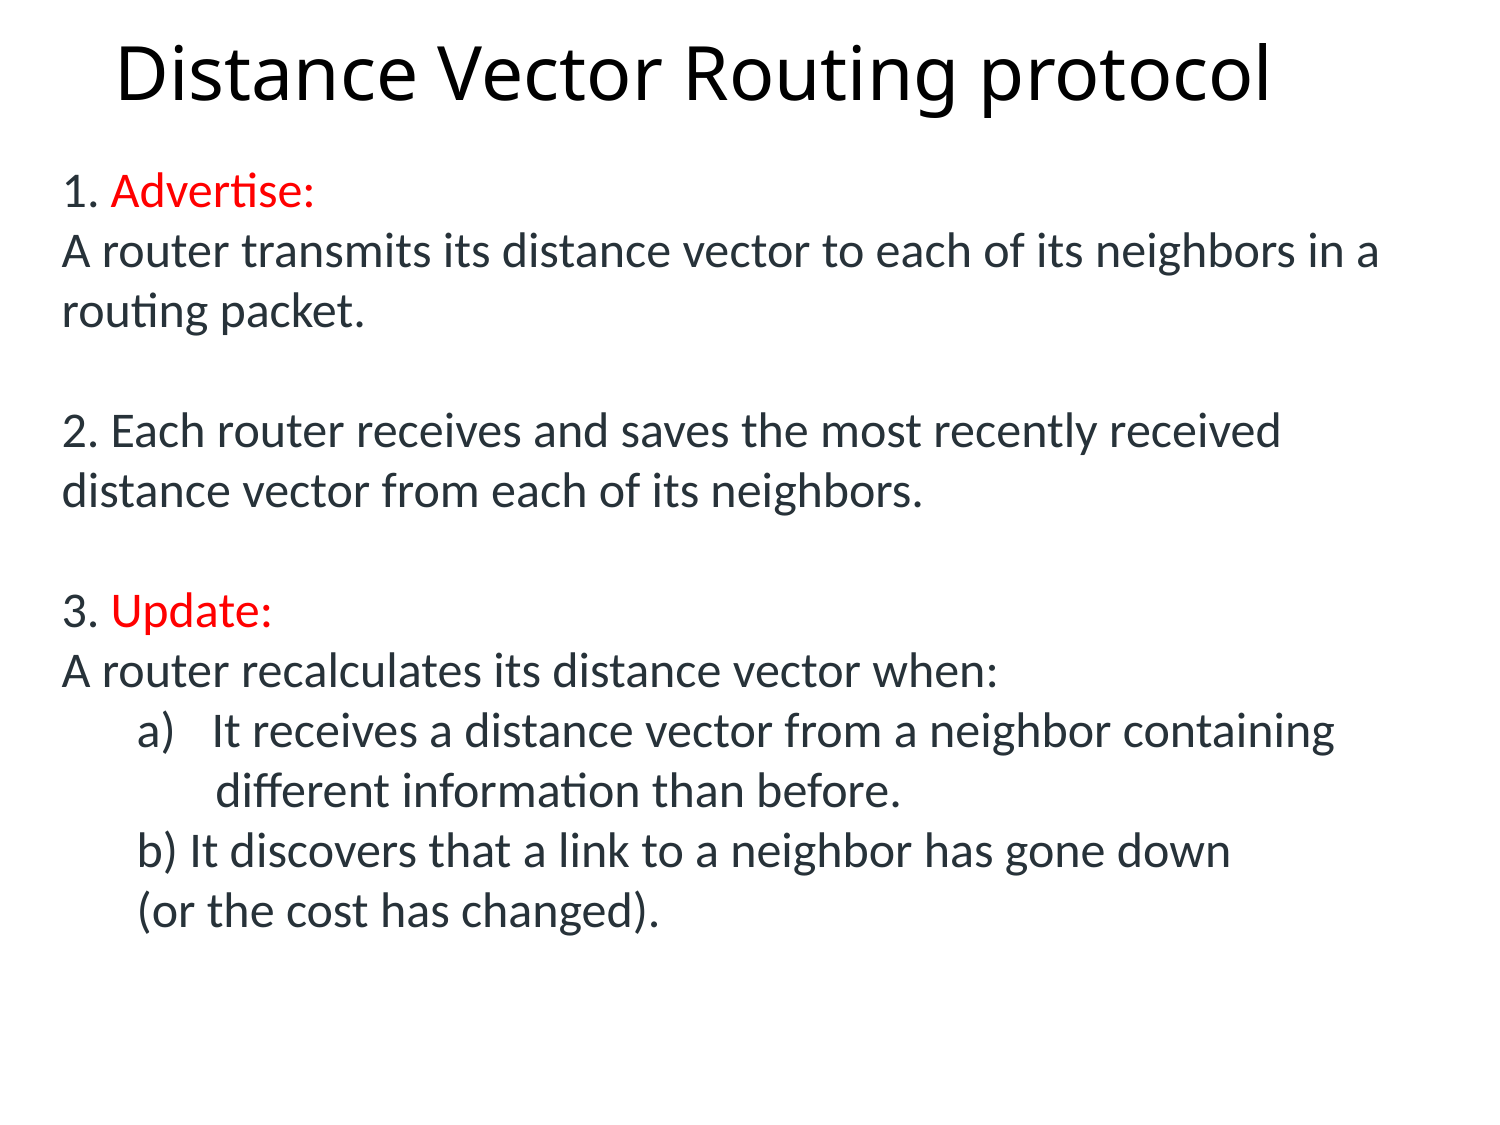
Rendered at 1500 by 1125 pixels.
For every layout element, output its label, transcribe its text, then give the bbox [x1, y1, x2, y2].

text_box Advertise: A router transmits its distance vector to each of its neighbors in a routing packet. 2. Each router receives and saves the most recently received distance vector from each of its neighbors. 3. Update: A router recalculates its distance vector when: It receives a distance vector from a neighbor containing different information than before. b) It discovers that a link to a neighbor has gone down (or the cost has changed). [46, 149, 1408, 1005]
text_box Distance Vector Routing protocol [100, 28, 1459, 135]
